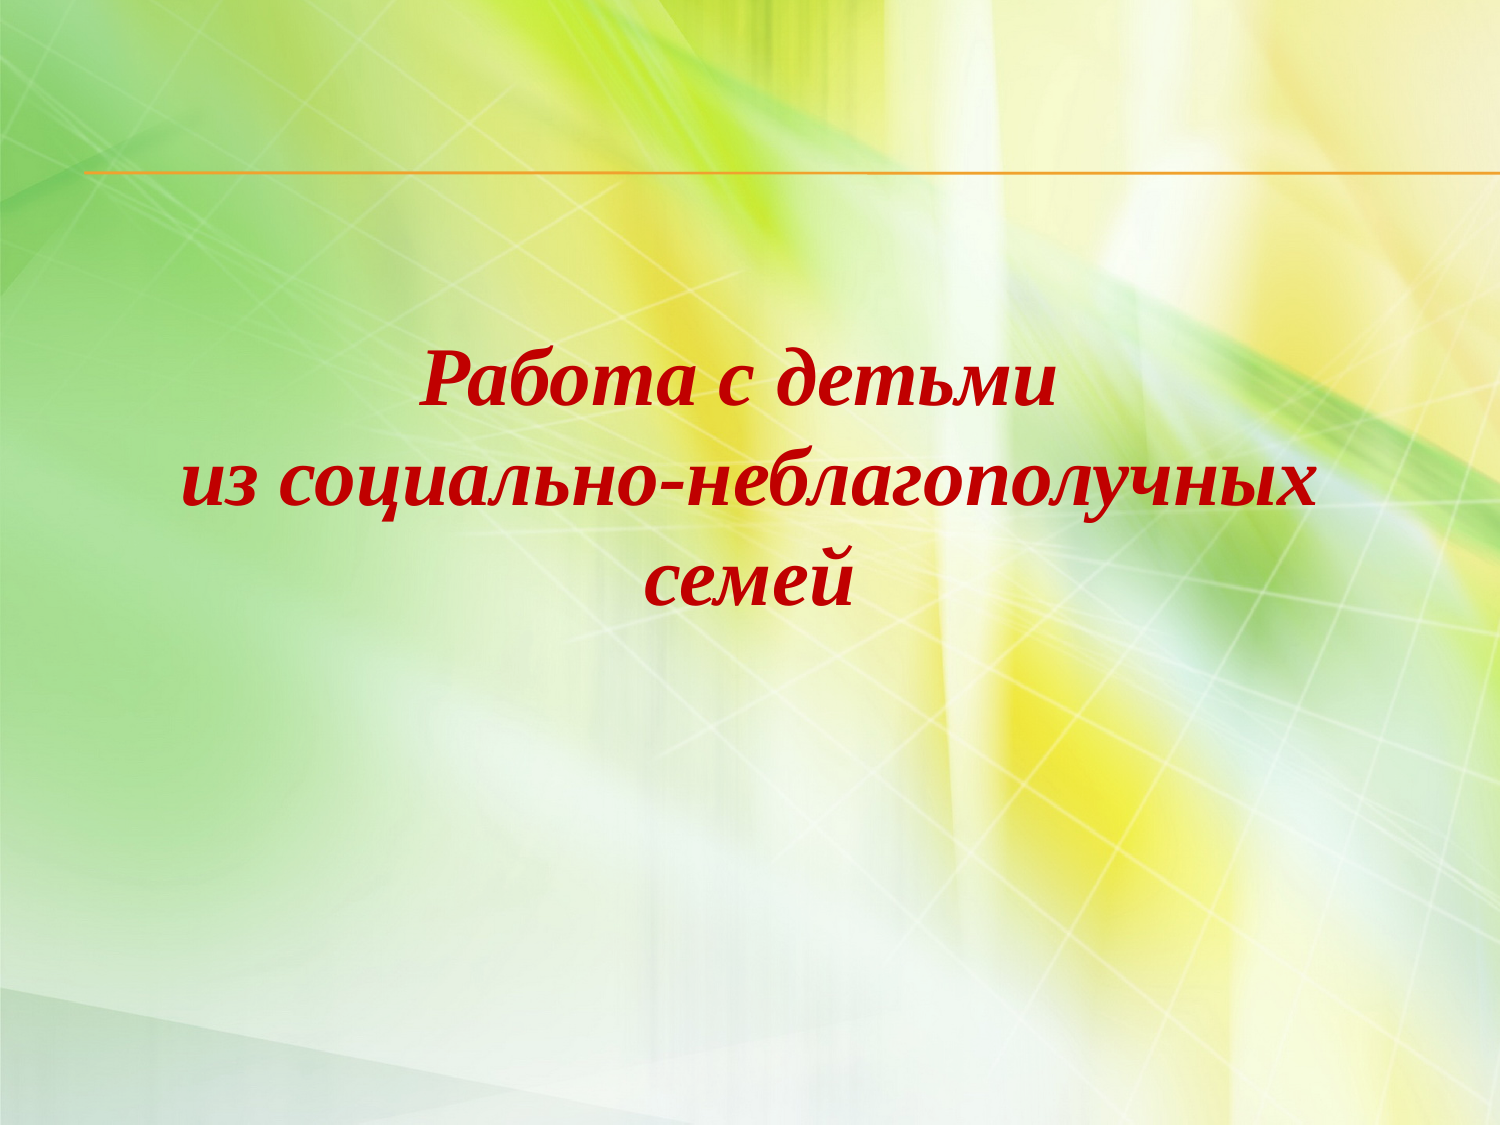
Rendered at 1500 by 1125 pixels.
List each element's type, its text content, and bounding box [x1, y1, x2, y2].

text_box Работа с детьми из социально-неблагополучных семей [123, 314, 1376, 630]
